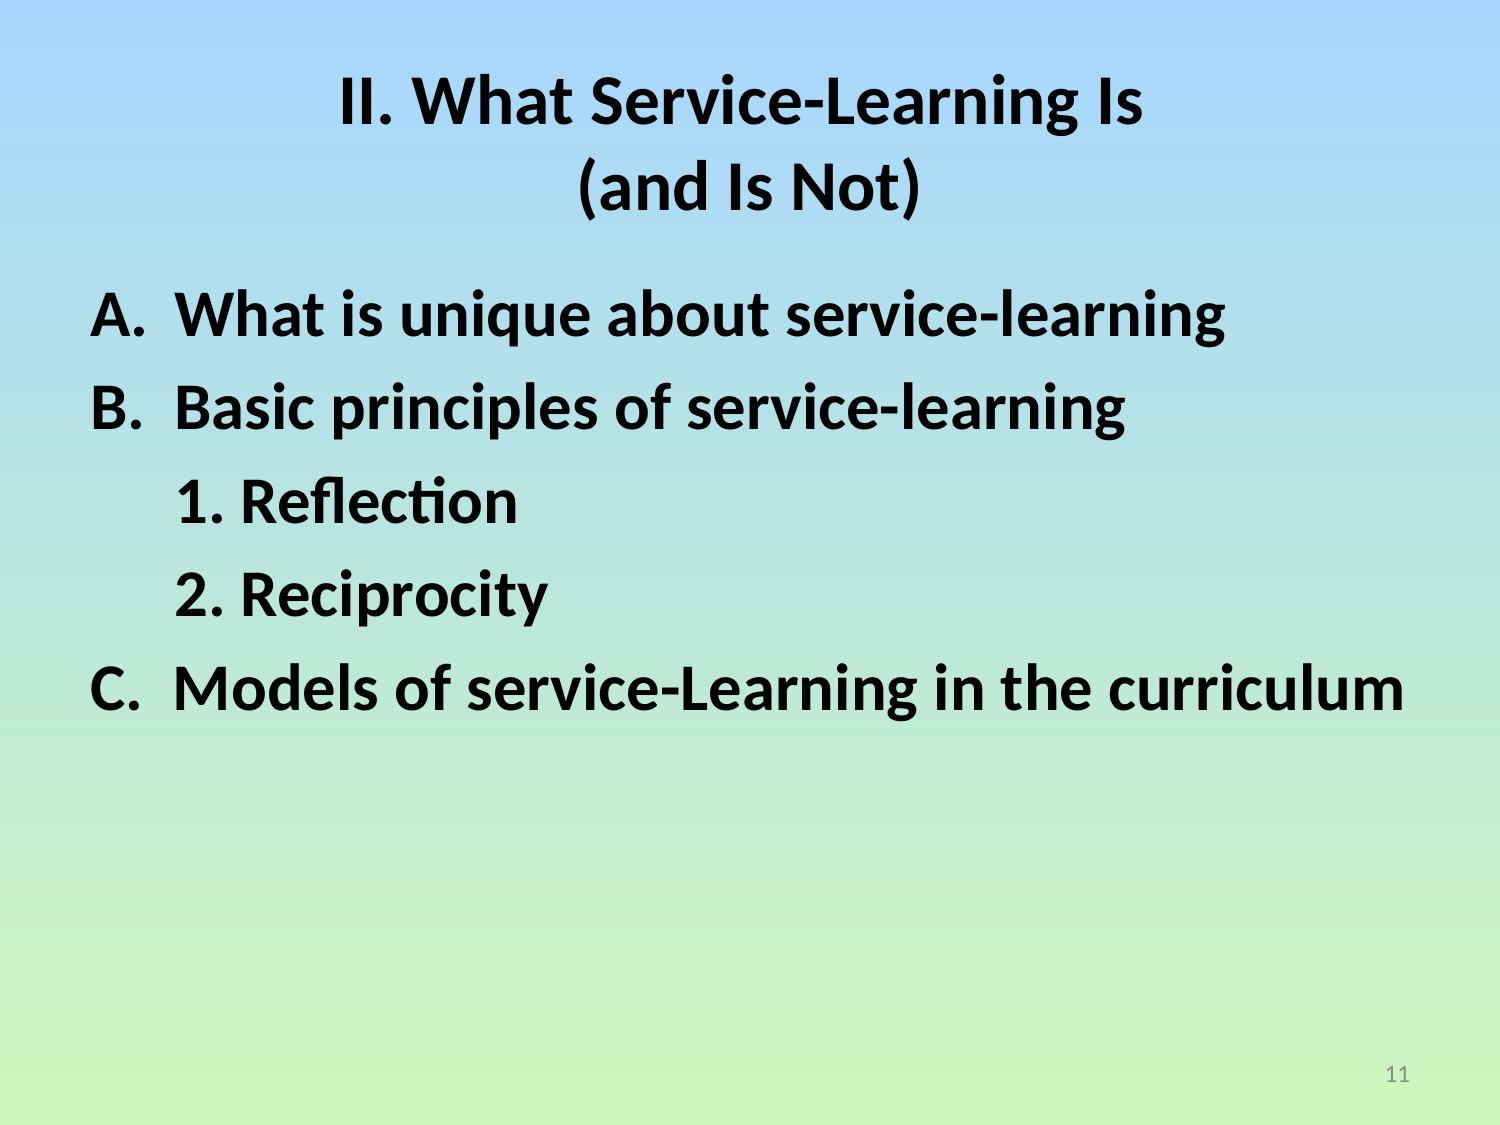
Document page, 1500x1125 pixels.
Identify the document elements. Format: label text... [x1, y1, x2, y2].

list What is unique about service-learning Basic principles of service-learning 1. Reflection 2. Reciprocity C. Models of service-Learning in the curriculum [75, 262, 1425, 1005]
title II. What Service-Learning Is (and Is Not) [75, 45, 1425, 233]
slide_number 11 [1074, 1042, 1425, 1103]
